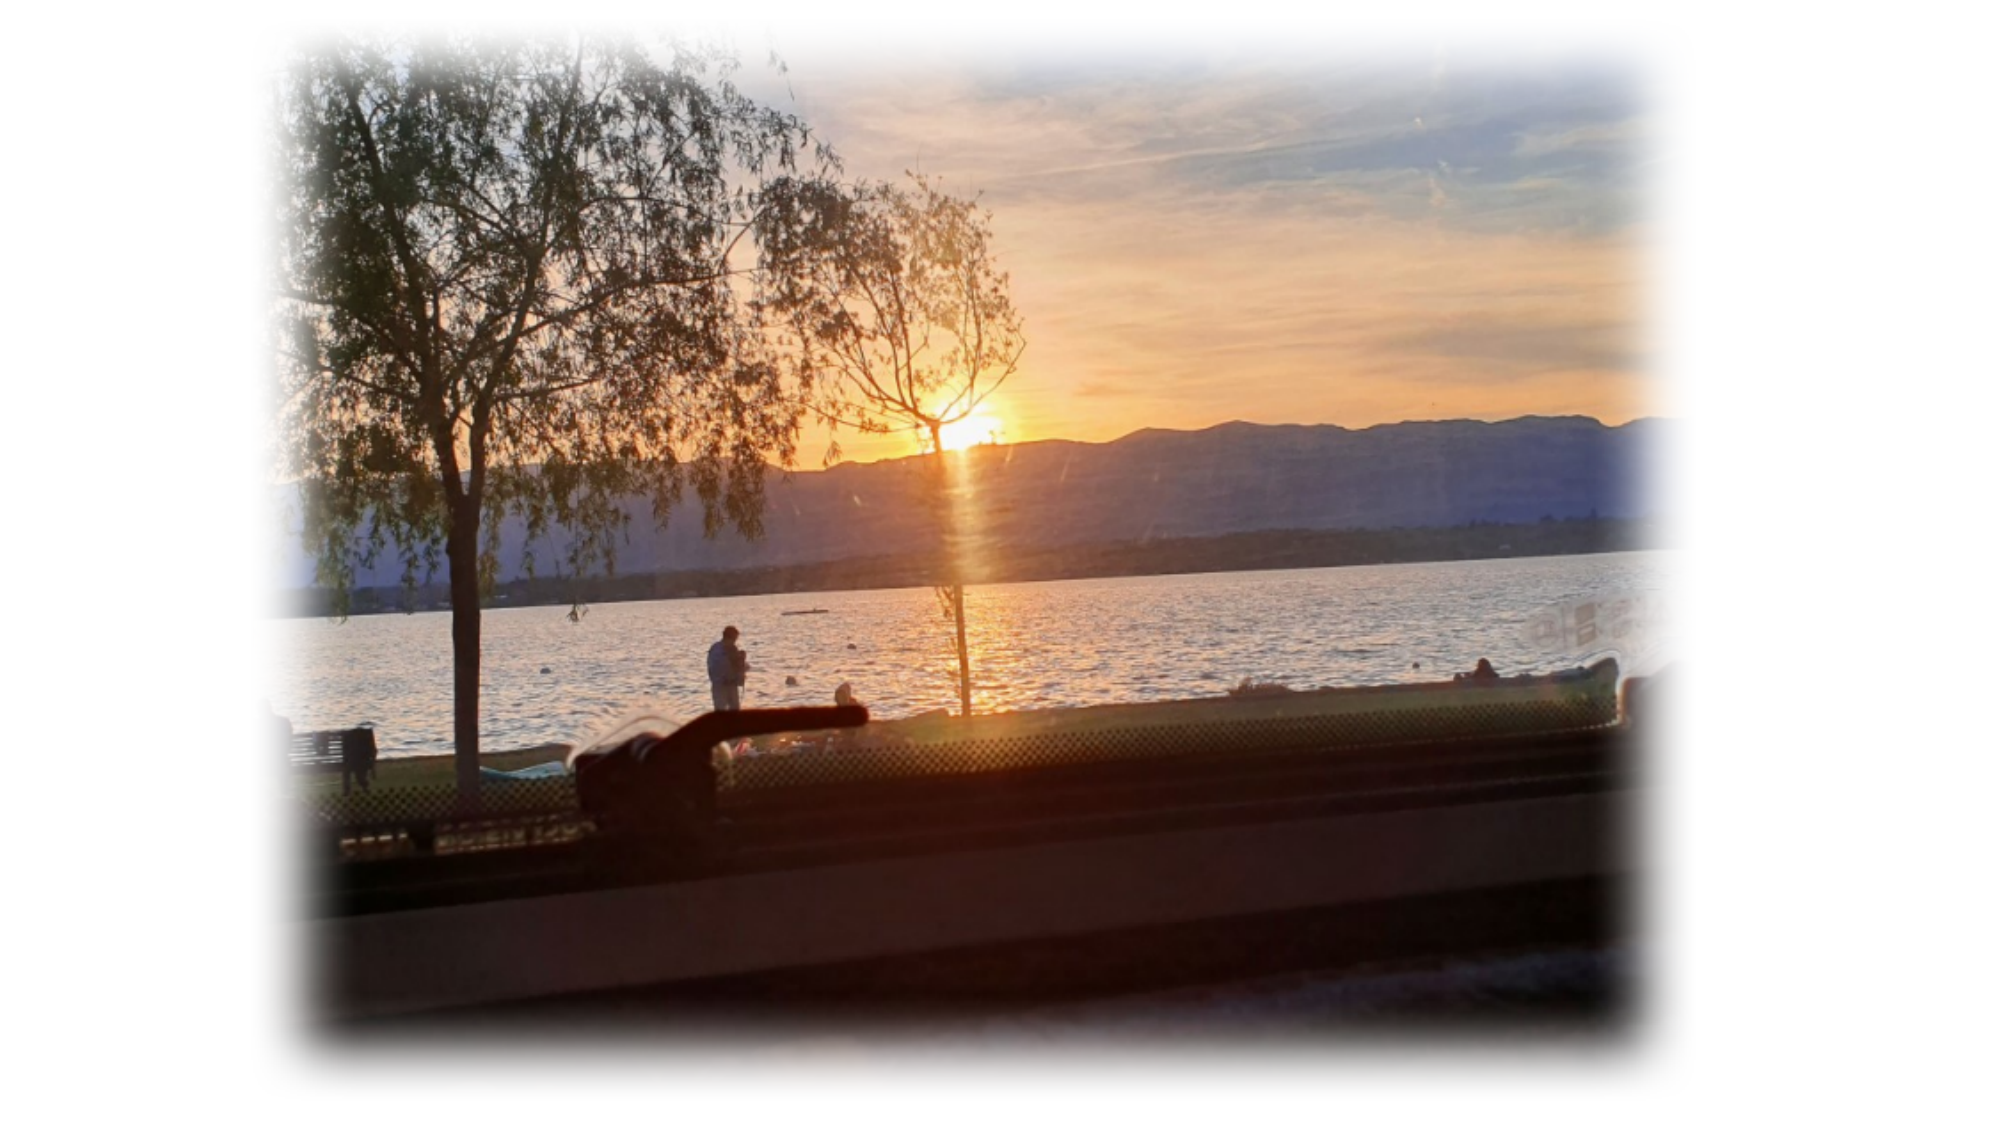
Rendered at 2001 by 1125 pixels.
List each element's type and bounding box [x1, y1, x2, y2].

picture [249, 17, 1699, 1104]
